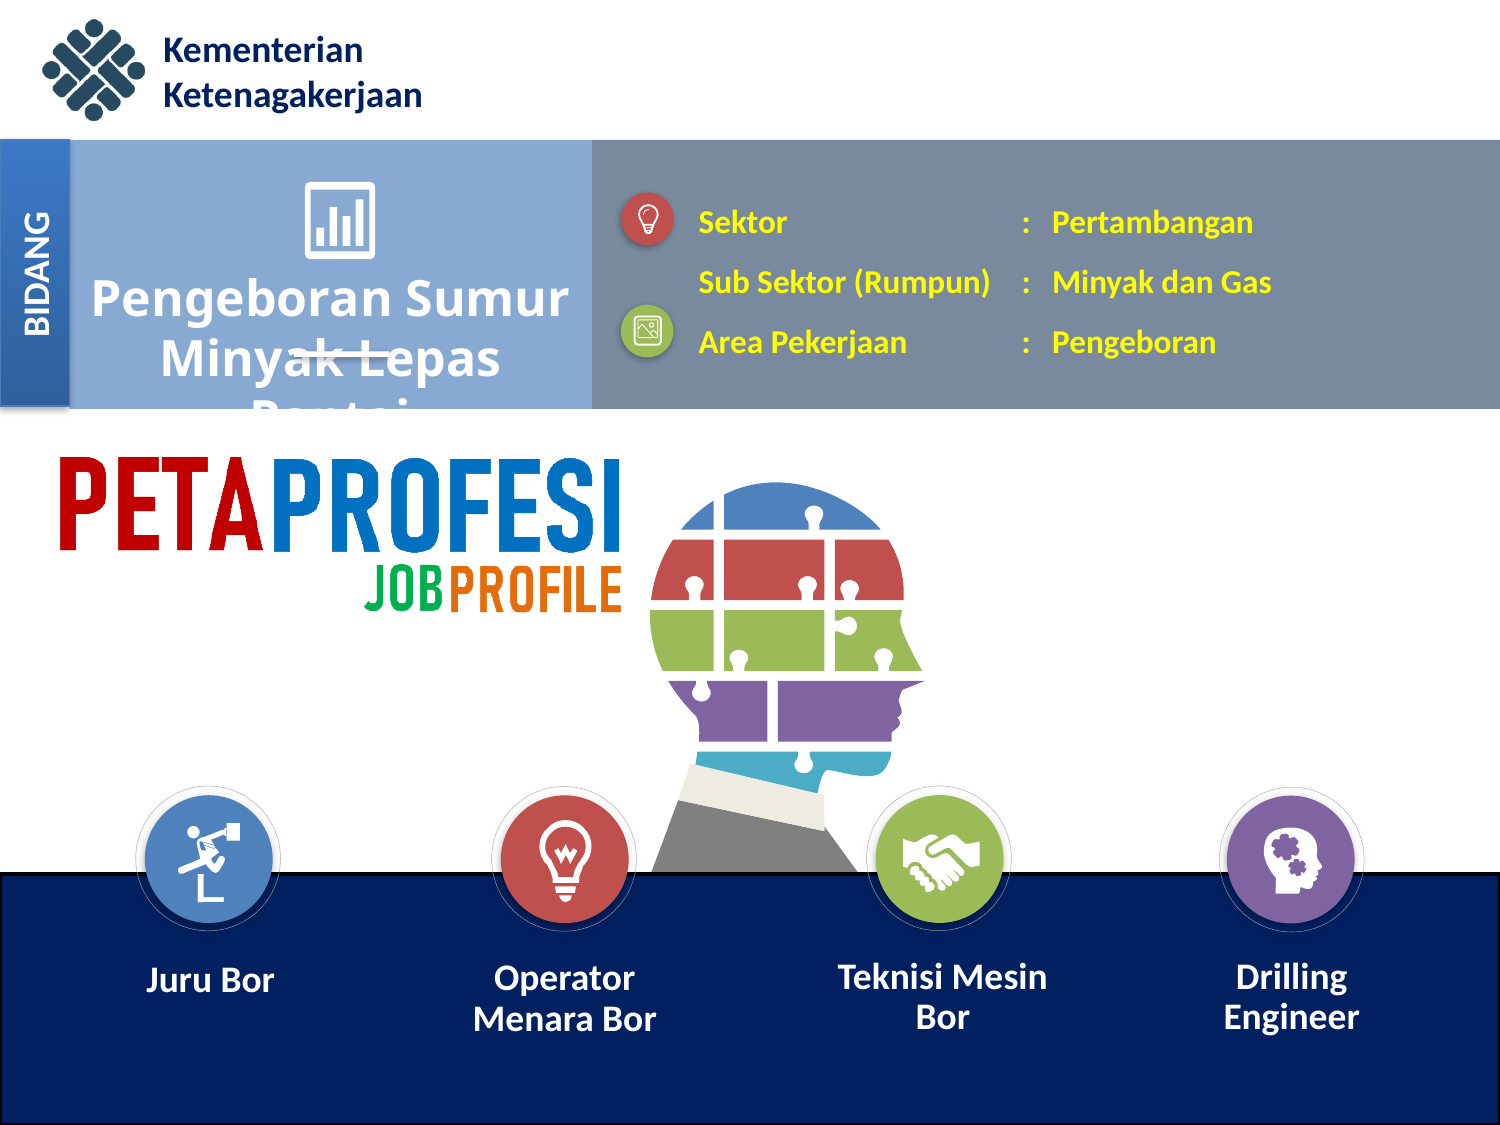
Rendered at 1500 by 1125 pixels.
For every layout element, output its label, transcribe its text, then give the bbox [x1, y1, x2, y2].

text_box [0, 139, 70, 407]
text_box [0, 872, 1500, 1125]
text_box Drilling Engineer [1161, 949, 1422, 1025]
text_box [261, 406, 270, 411]
text_box [304, 181, 376, 259]
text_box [866, 785, 1012, 931]
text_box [135, 785, 281, 932]
text_box [590, 138, 1500, 411]
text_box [1219, 786, 1365, 933]
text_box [649, 475, 925, 874]
picture [59, 455, 621, 613]
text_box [620, 304, 674, 358]
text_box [621, 192, 675, 246]
text_box Kementerian Ketenagakerjaan [148, 17, 464, 123]
text_box [70, 138, 590, 259]
text_box Teknisi Mesin Bor [812, 949, 1073, 1025]
text_box Operator Menara Bor [434, 951, 695, 1026]
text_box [69, 260, 592, 394]
text_box Sektor : Pertambangan Sub Sektor (Rumpun) : Minyak dan Gas Area Pekerjaan : Pengeboran [683, 173, 1500, 368]
text_box [274, 402, 590, 411]
text_box [72, 402, 253, 411]
text_box Juru Bor [31, 952, 391, 1118]
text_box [491, 786, 637, 932]
text_box BIDANG [4, 196, 65, 352]
picture [41, 18, 146, 122]
